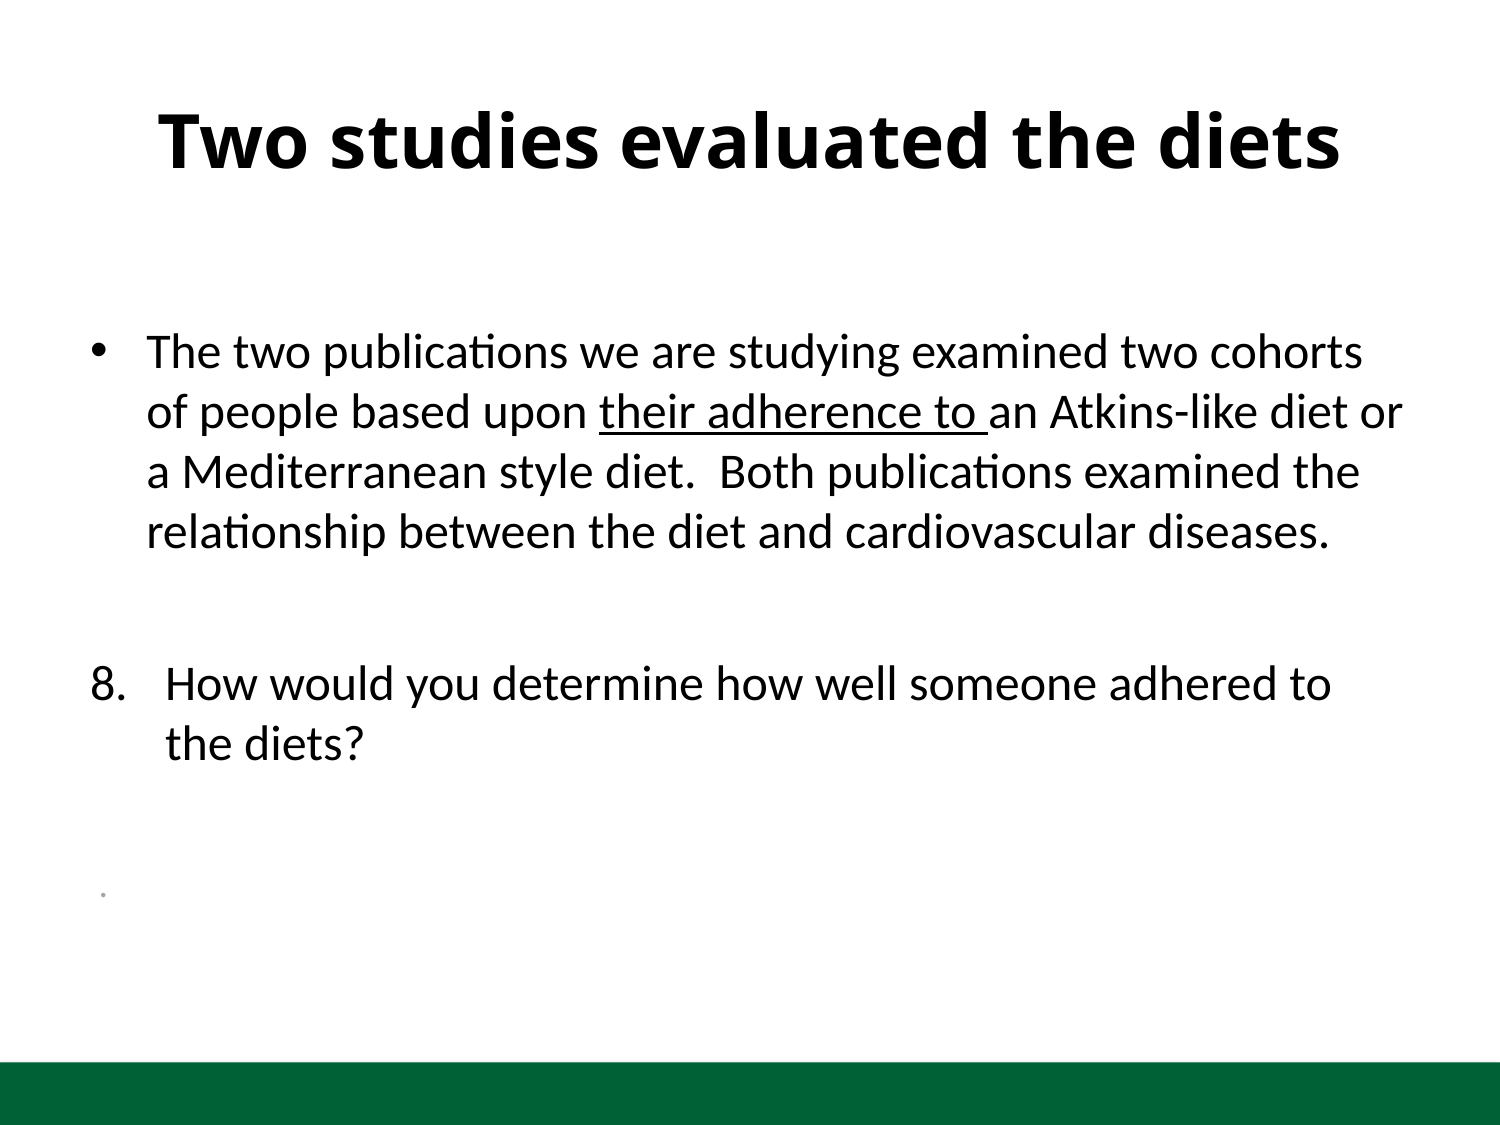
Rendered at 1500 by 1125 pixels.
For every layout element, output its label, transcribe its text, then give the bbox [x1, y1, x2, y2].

title Two studies evaluated the diets [75, 45, 1425, 233]
list The two publications we are studying examined two cohorts of people based upon their adherence to an Atkins-like diet or a Mediterranean style diet. Both publications examined the relationship between the diet and cardiovascular diseases. How would you determine how well someone adhered to the diets? . [75, 311, 1425, 779]
